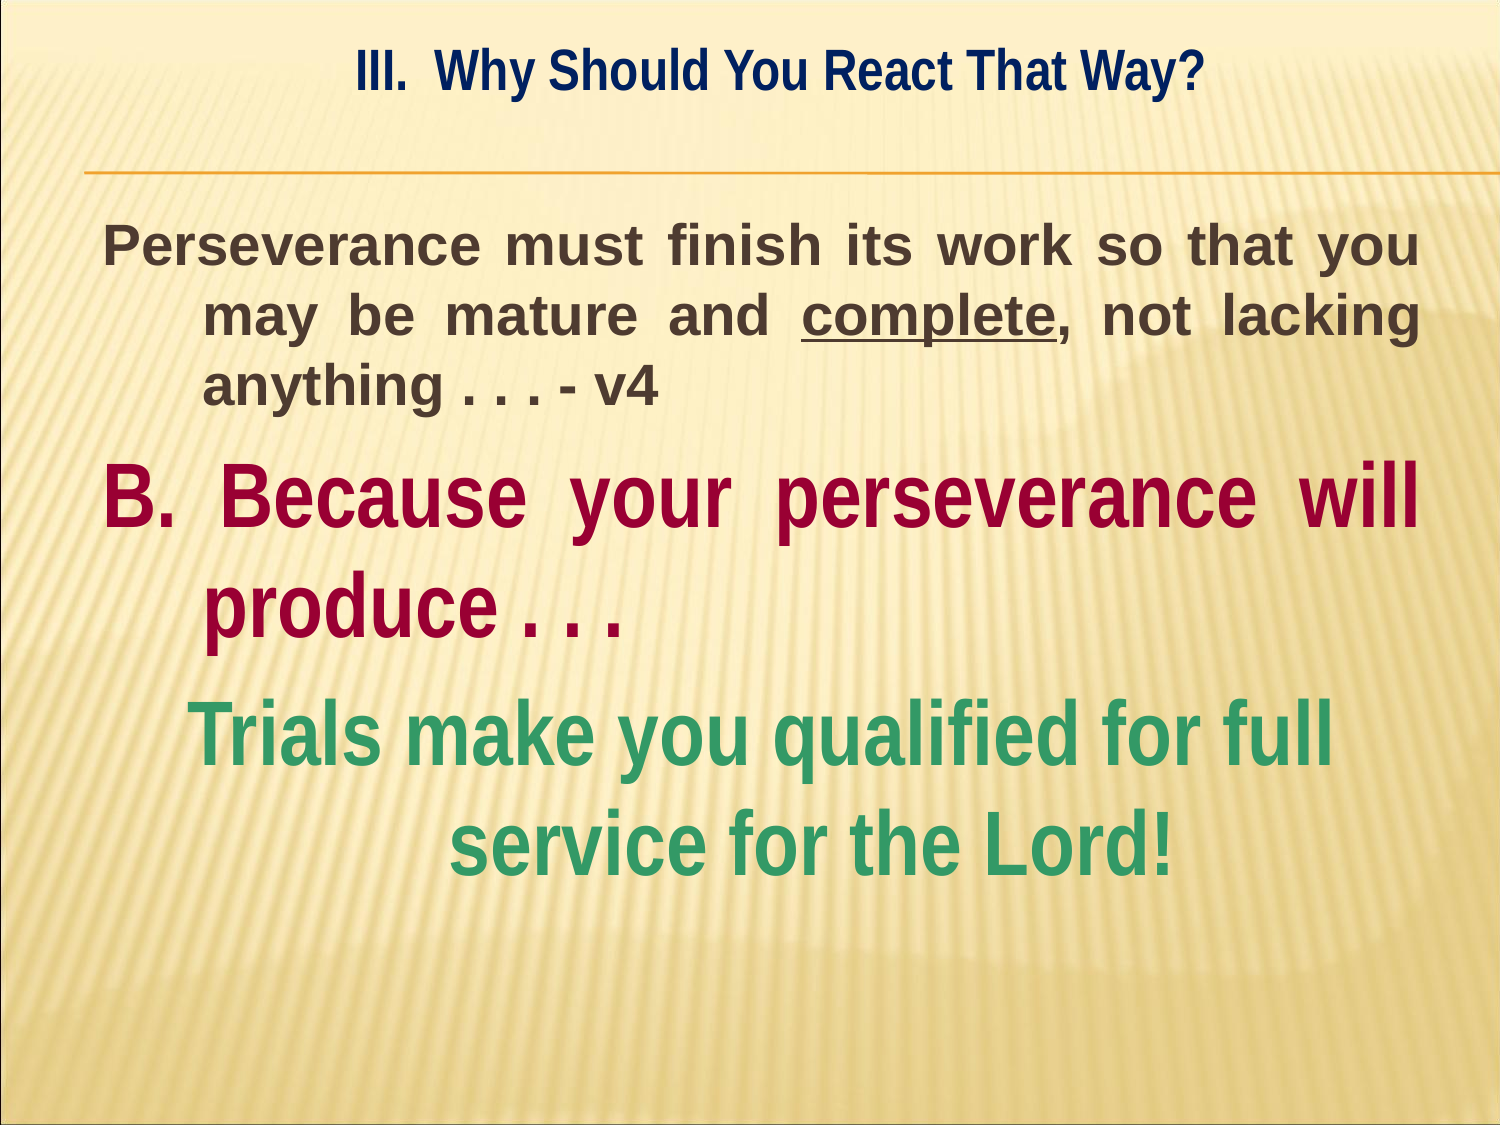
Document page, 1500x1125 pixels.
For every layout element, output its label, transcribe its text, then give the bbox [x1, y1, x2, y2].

list Perseverance must finish its work so that you may be mature and complete, not lacking anything . . . - v4 B. Because your perseverance will produce . . . Trials make you qualified for full service for the Lord! [87, 200, 1438, 1050]
picture [0, 0, 1500, 1125]
text_box III. Why Should You React That Way? [137, 24, 1425, 110]
